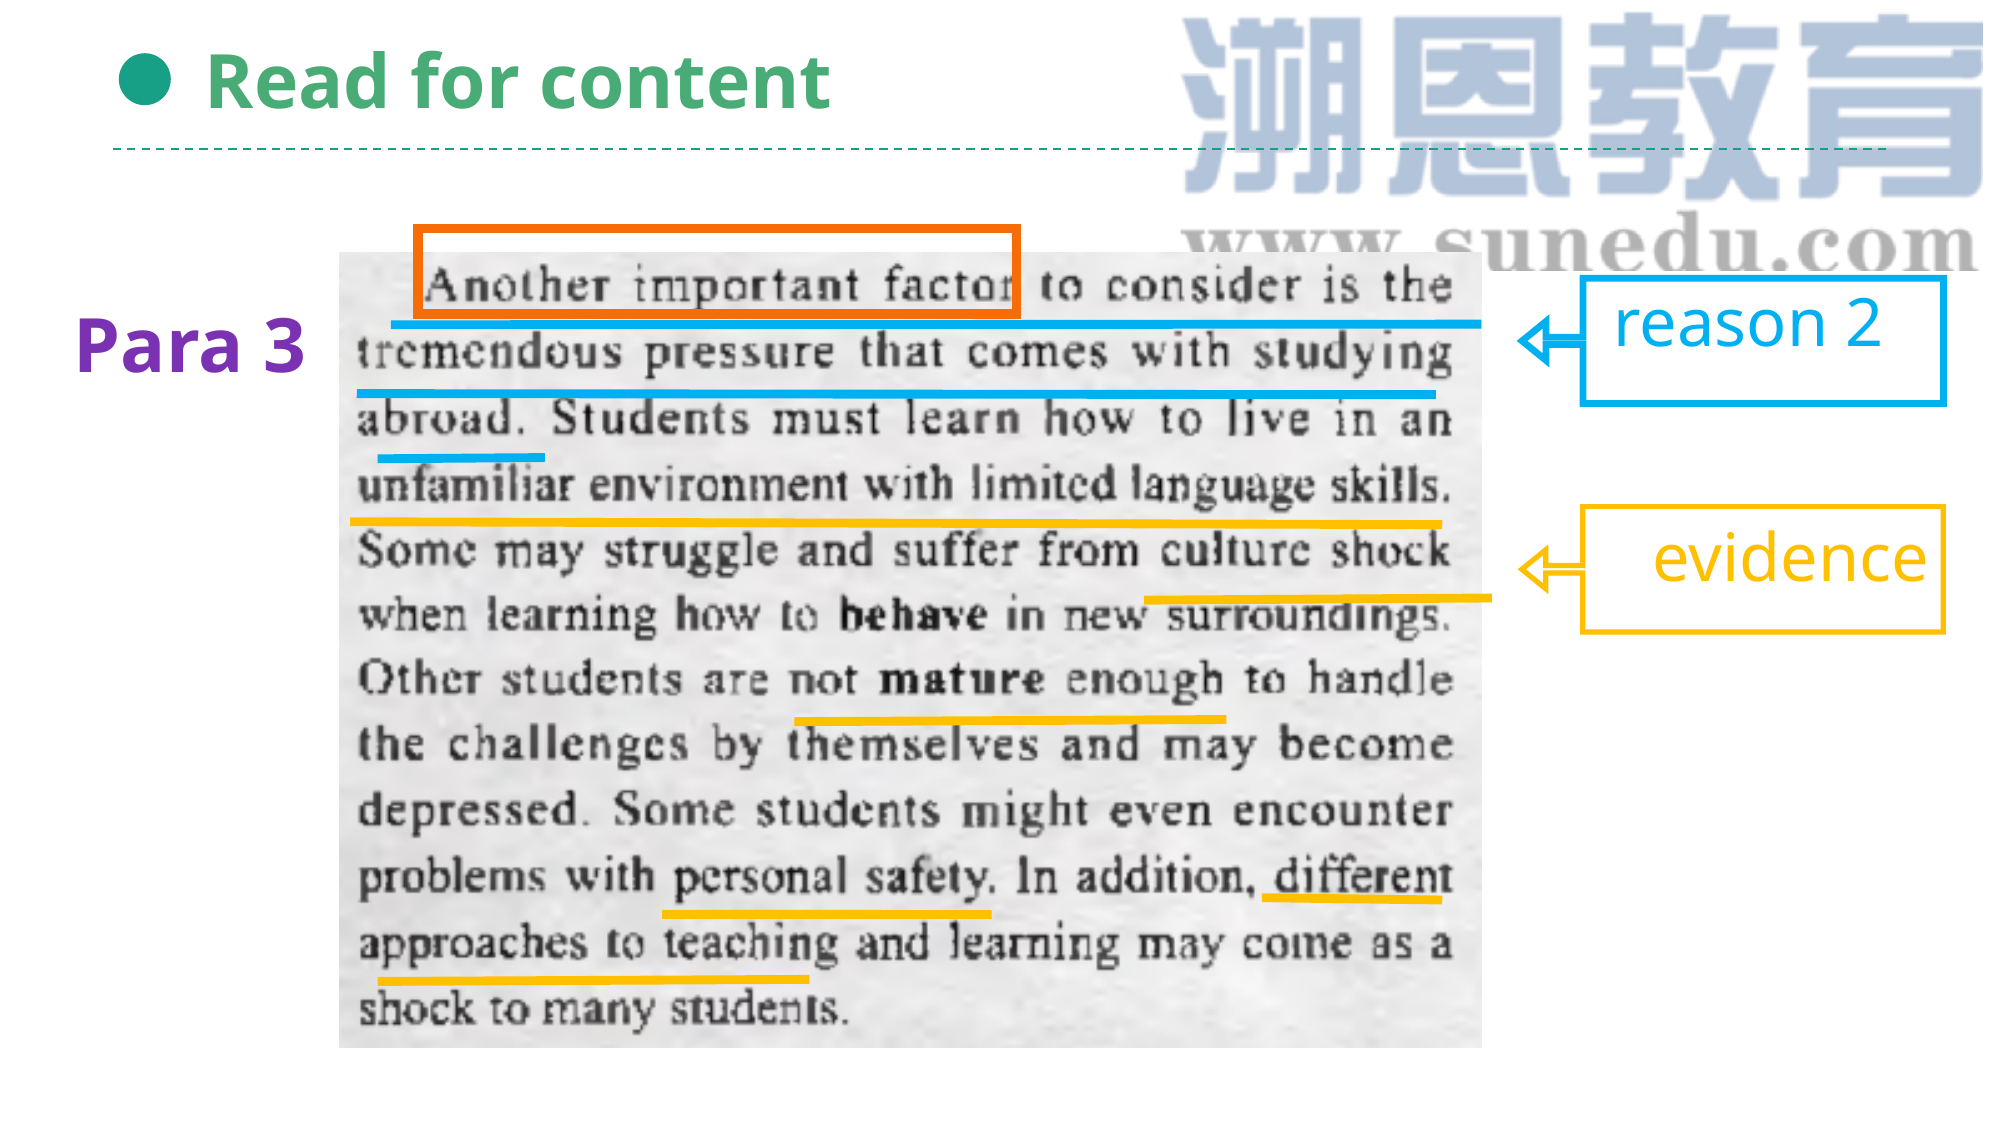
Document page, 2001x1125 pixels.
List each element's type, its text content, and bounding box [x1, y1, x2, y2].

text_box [1143, 597, 1492, 601]
text_box [1581, 367, 1945, 405]
picture [339, 10, 1983, 1048]
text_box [112, 26, 1888, 149]
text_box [350, 521, 1443, 525]
text_box [1581, 277, 1945, 297]
text_box evidence [1619, 533, 1963, 603]
text_box [1520, 505, 1945, 633]
text_box Para 3 [58, 289, 339, 440]
text_box reason 2 [1537, 297, 1961, 367]
text_box [1520, 327, 1537, 355]
text_box [417, 227, 1018, 252]
